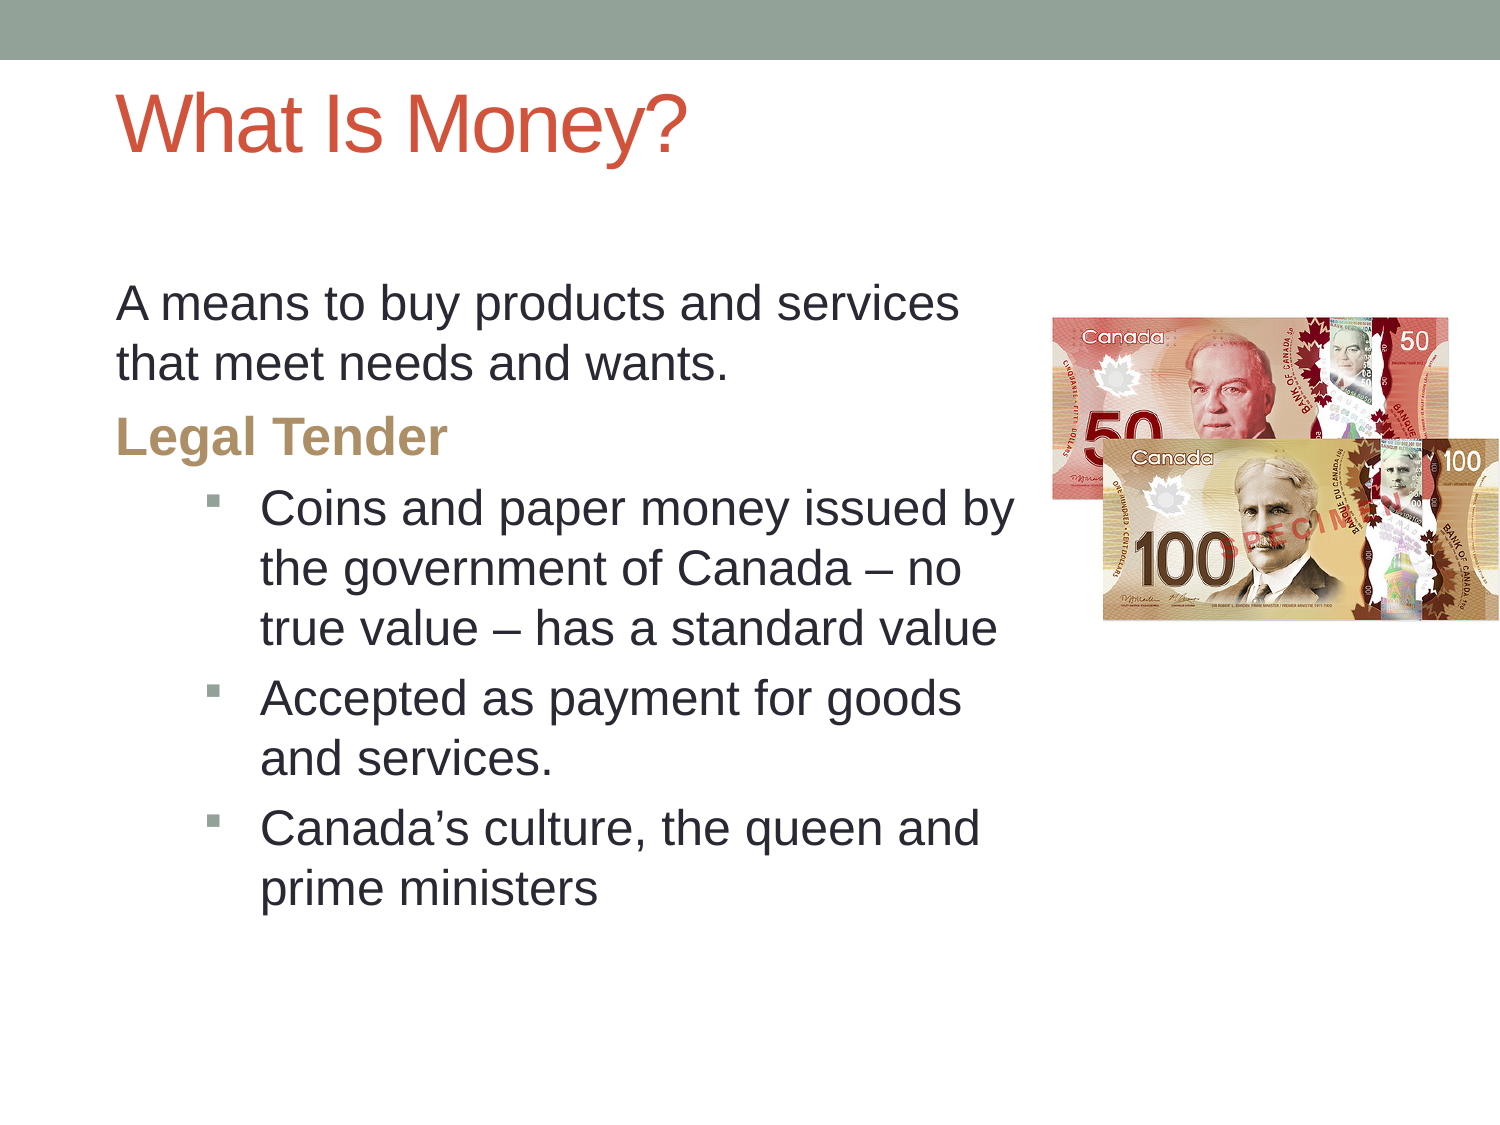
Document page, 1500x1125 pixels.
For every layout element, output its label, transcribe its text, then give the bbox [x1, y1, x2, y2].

picture [1049, 313, 1500, 623]
list A means to buy products and services that meet needs and wants. Legal Tender Coins and paper money issued by the government of Canada – no true value – has a standard value Accepted as payment for goods and services. Canada’s culture, the queen and prime ministers [100, 262, 1050, 1098]
title What Is Money? [100, 37, 1438, 200]
